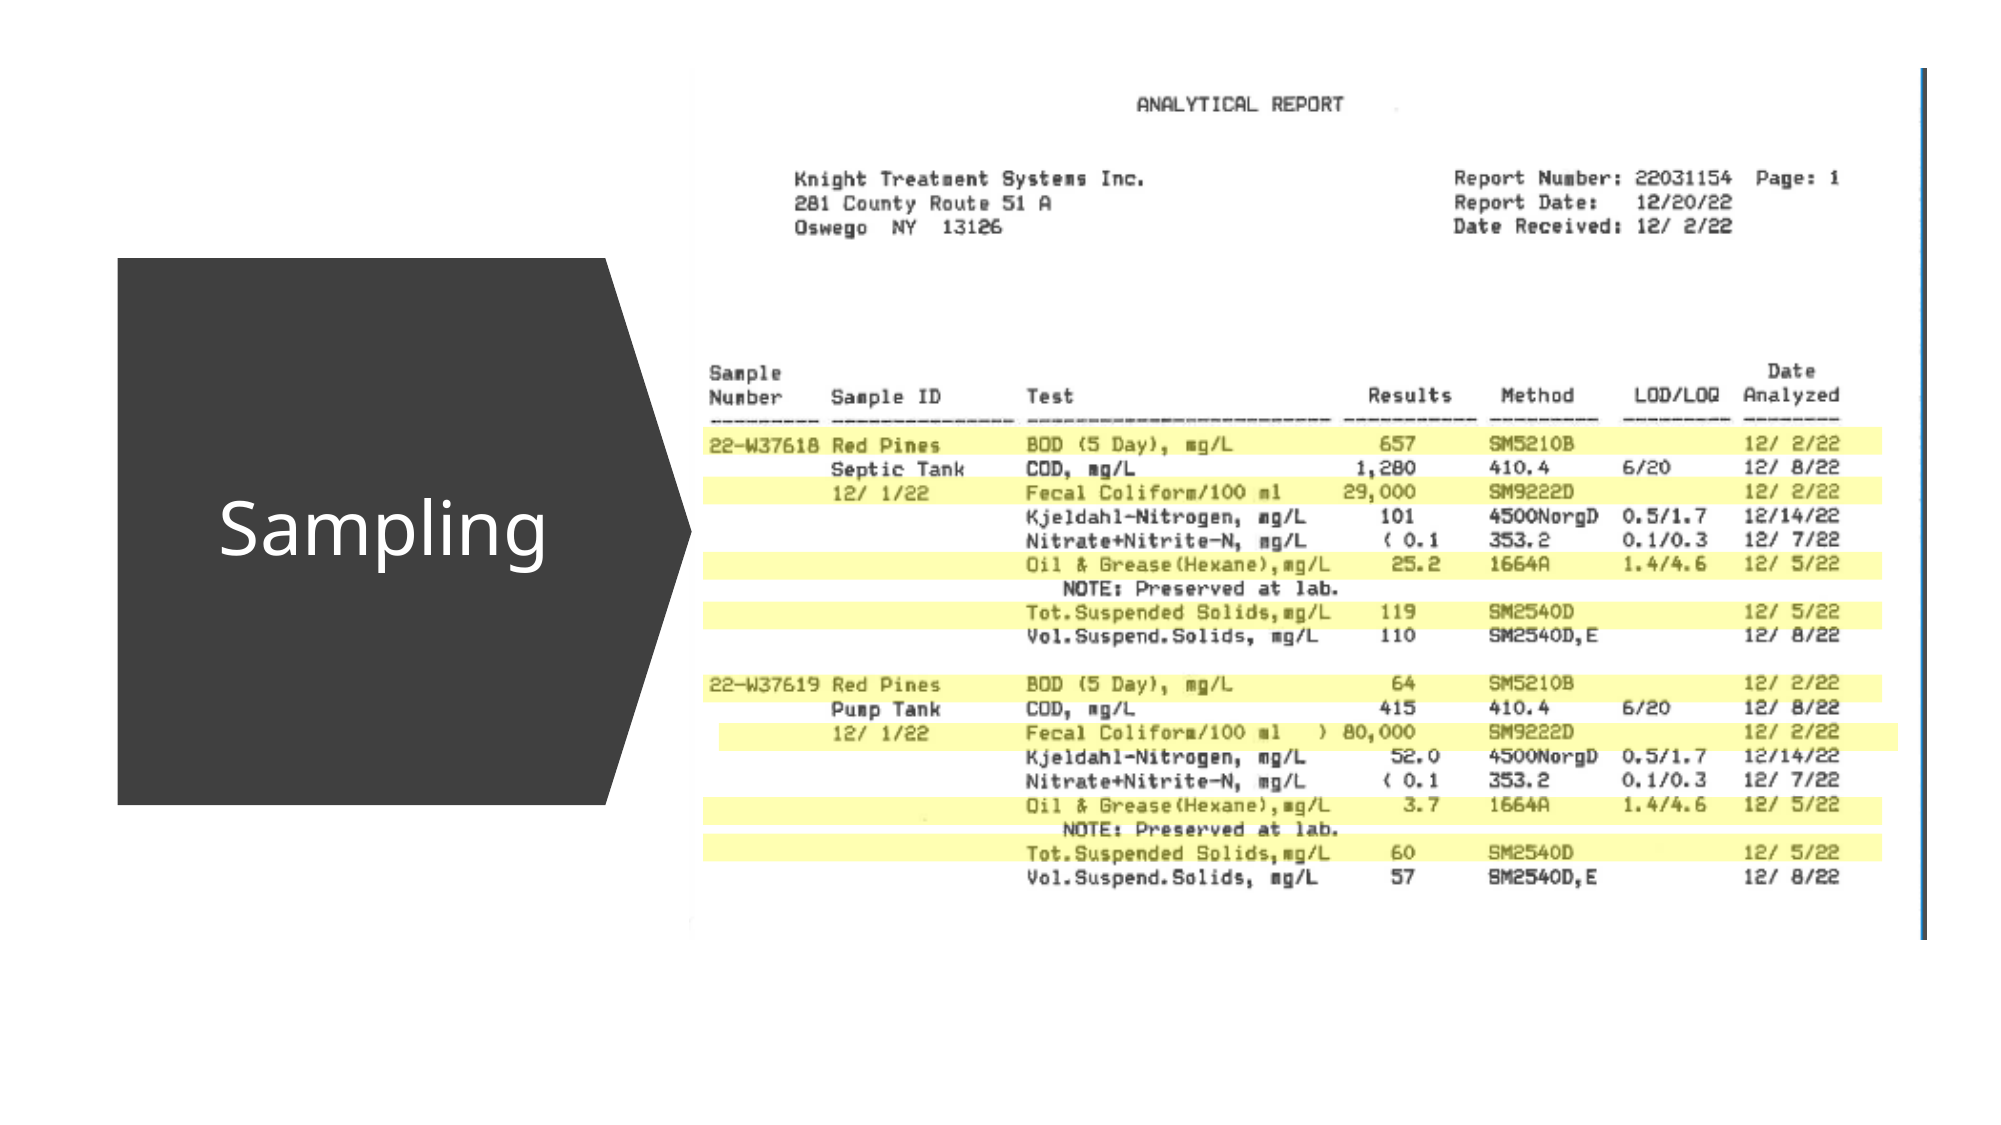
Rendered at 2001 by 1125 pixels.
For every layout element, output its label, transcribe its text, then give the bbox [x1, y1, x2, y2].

title Sampling [168, 322, 601, 741]
picture [689, 68, 1927, 940]
text_box [116, 257, 689, 807]
